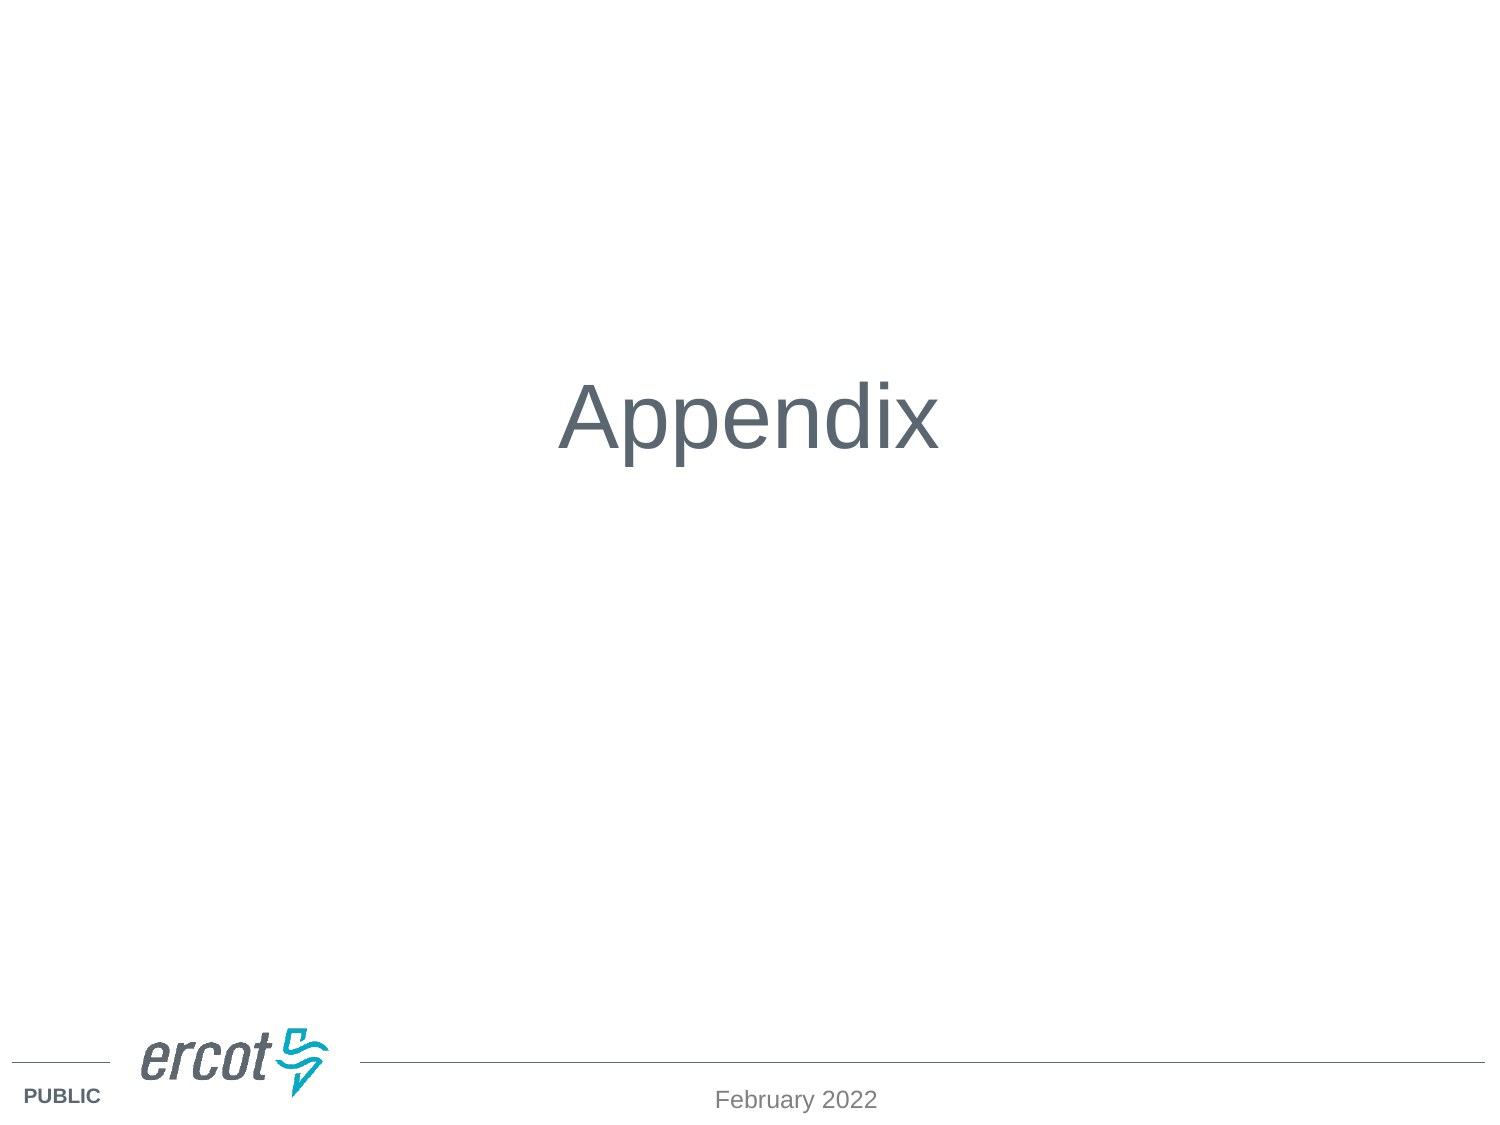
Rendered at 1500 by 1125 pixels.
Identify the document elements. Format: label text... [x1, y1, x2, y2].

title Appendix [112, 349, 1388, 591]
picture [137, 1024, 332, 1100]
text_box February 2022 [700, 1076, 894, 1121]
